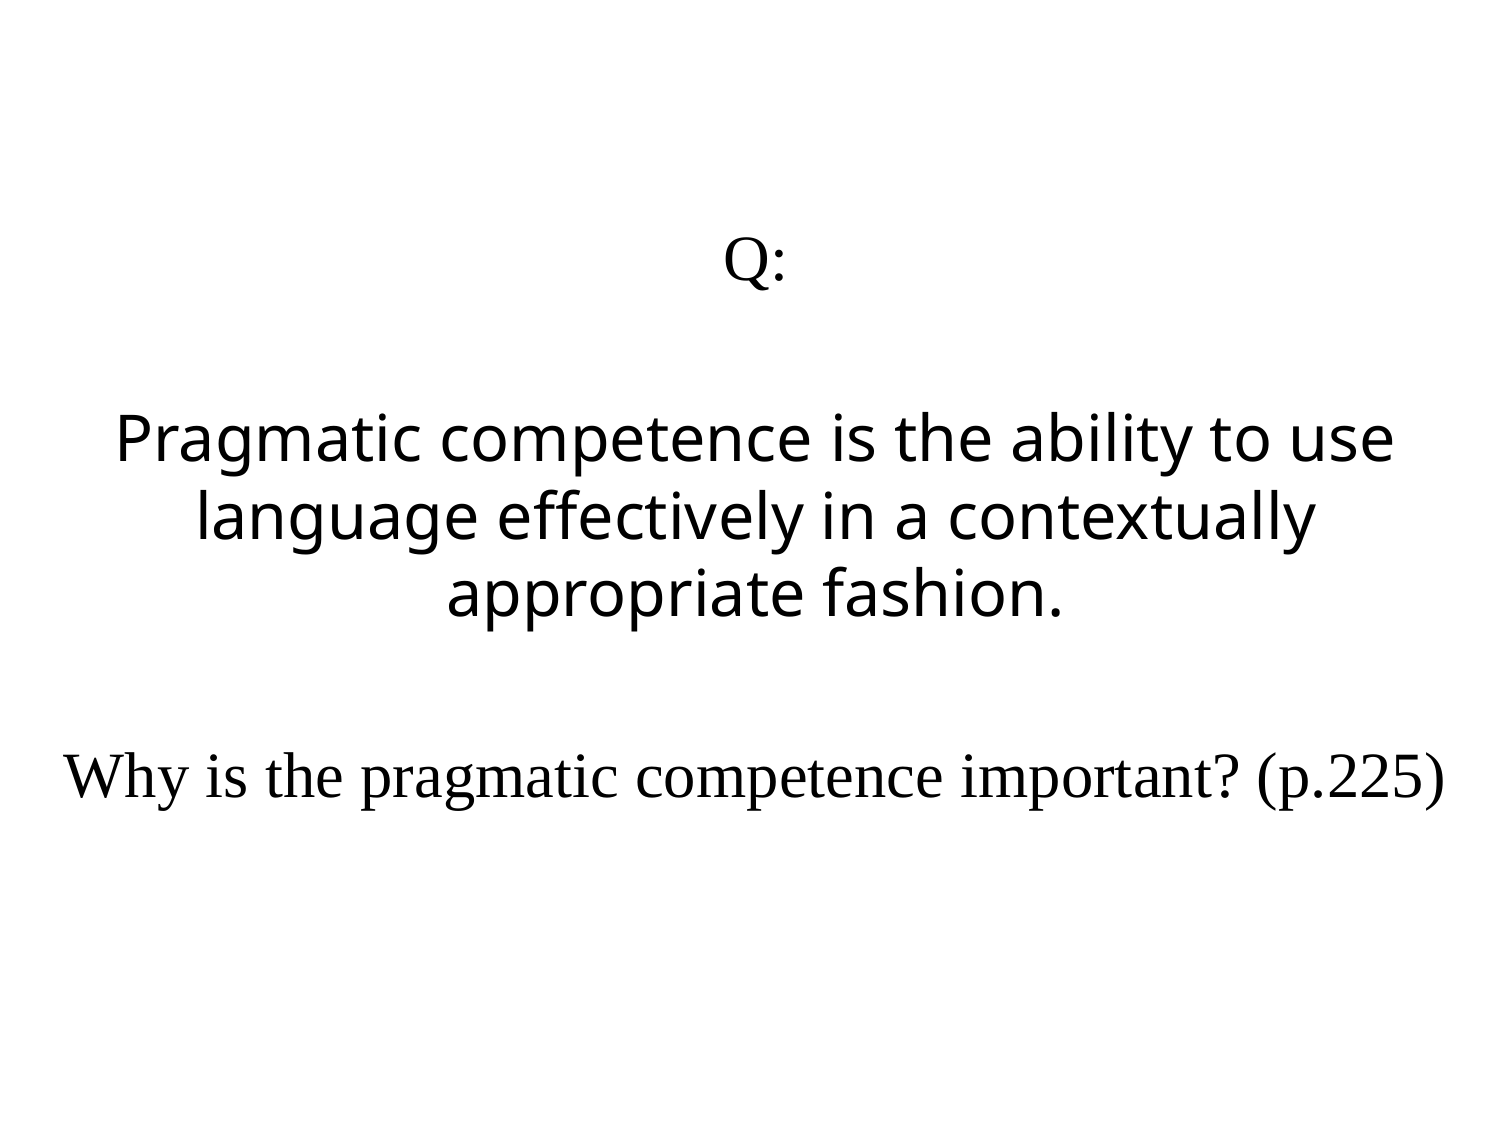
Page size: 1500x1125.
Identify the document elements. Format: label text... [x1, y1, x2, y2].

list Q: Pragmatic competence is the ability to use language effectively in a contextually appropriate fashion. Why is the pragmatic competence important? (p.225) [41, 208, 1471, 828]
